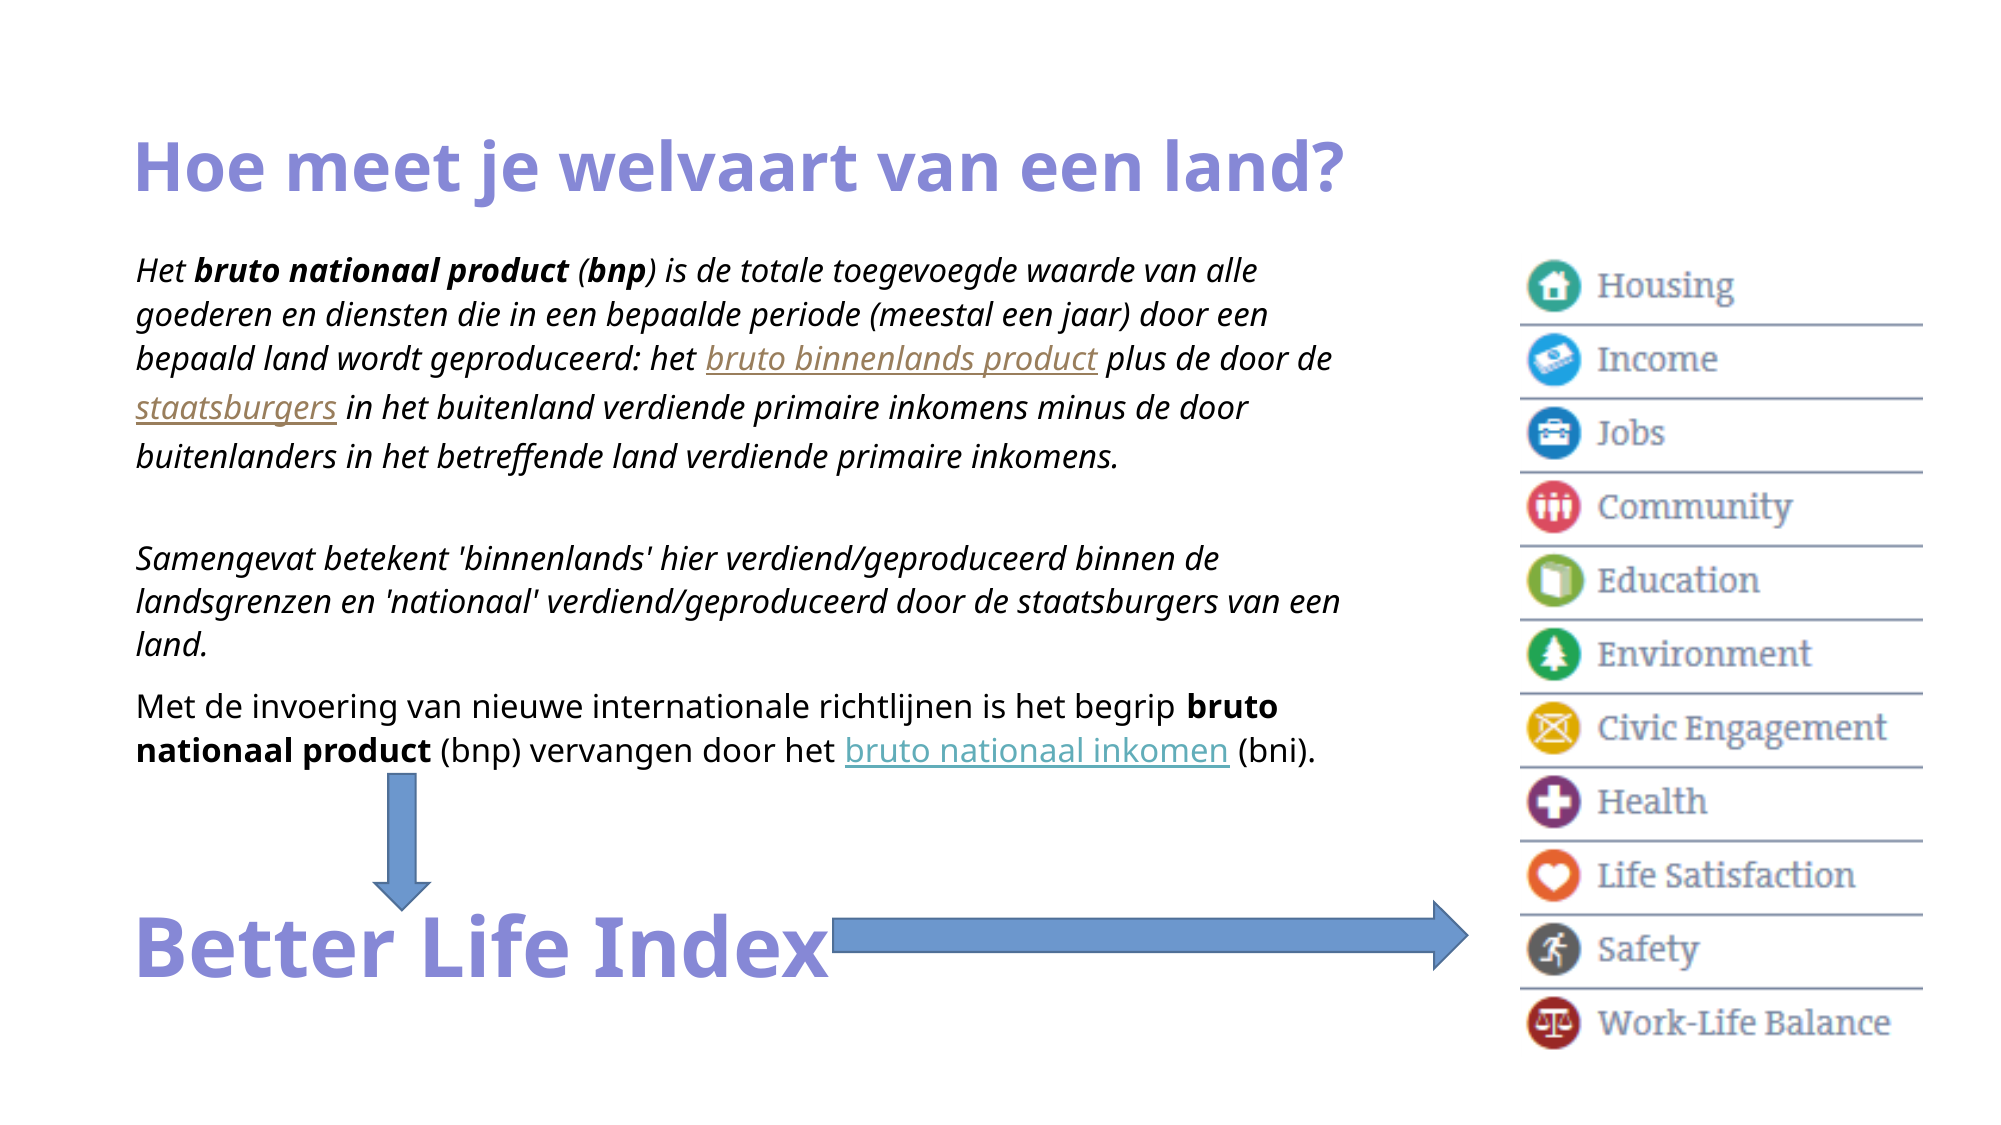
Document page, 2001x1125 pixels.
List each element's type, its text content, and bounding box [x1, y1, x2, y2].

text_box [372, 772, 432, 912]
text_box [832, 899, 1469, 972]
list Het bruto nationaal product (bnp) is de totale toegevoegde waarde van alle goederen en diensten die in een bepaalde periode (meestal een jaar) door een bepaald land wordt geproduceerd: het bruto binnenlands product plus de door de staatsburgers in het buitenland verdiende primaire inkomens minus de door buitenlanders in het betreffende land verdiende primaire inkomens. Samengevat betekent 'binnenlands' hier verdiend/geproduceerd binnen de landsgrenzen en 'nationaal' verdiend/geproduceerd door de staatsburgers van een land. Met de invoering van nieuwe internationale richtlijnen is het begrip bruto nationaal product (bnp) vervangen door het bruto nationaal inkomen (bni). [120, 238, 1414, 790]
text_box Better Life Index [117, 886, 874, 1102]
title Hoe meet je welvaart van een land? [117, 125, 1468, 419]
picture [1520, 253, 1923, 1057]
